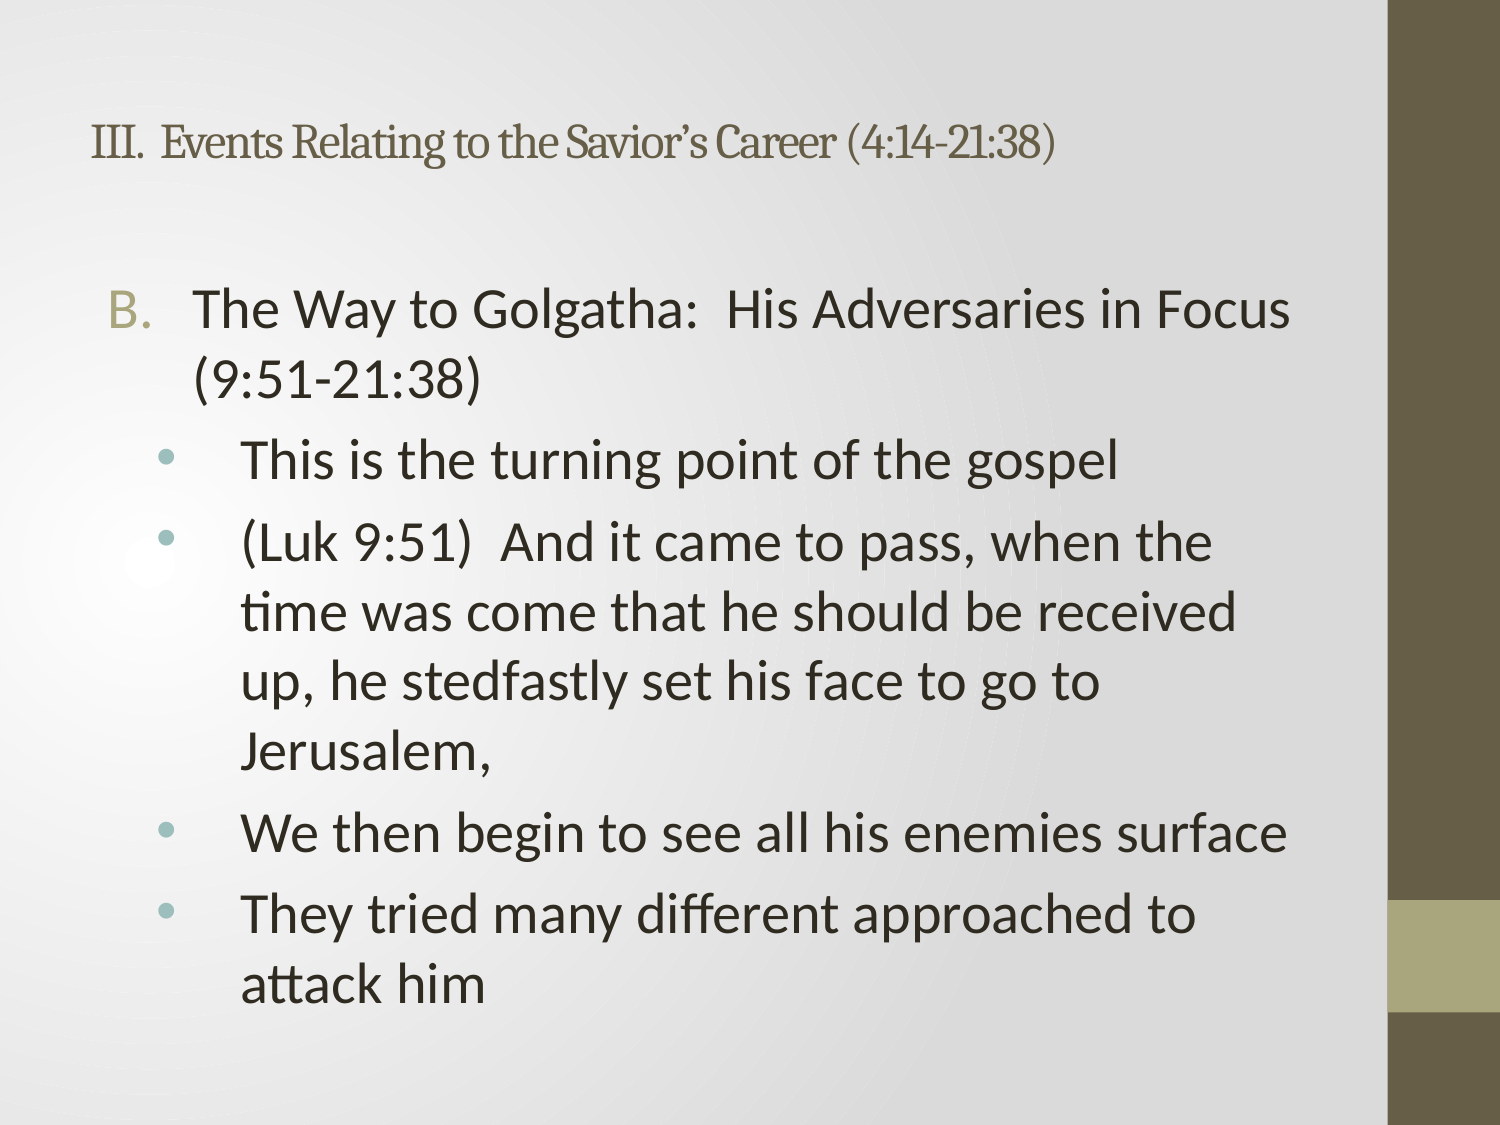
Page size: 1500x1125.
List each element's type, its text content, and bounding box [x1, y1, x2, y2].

title III. Events Relating to the Savior’s Career (4:14-21:38) [75, 45, 1325, 233]
list The Way to Golgatha: His Adversaries in Focus (9:51-21:38) This is the turning point of the gospel (Luk 9:51) And it came to pass, when the time was come that he should be received up, he stedfastly set his face to go to Jerusalem, We then begin to see all his enemies surface They tried many different approached to attack him [75, 262, 1325, 1050]
